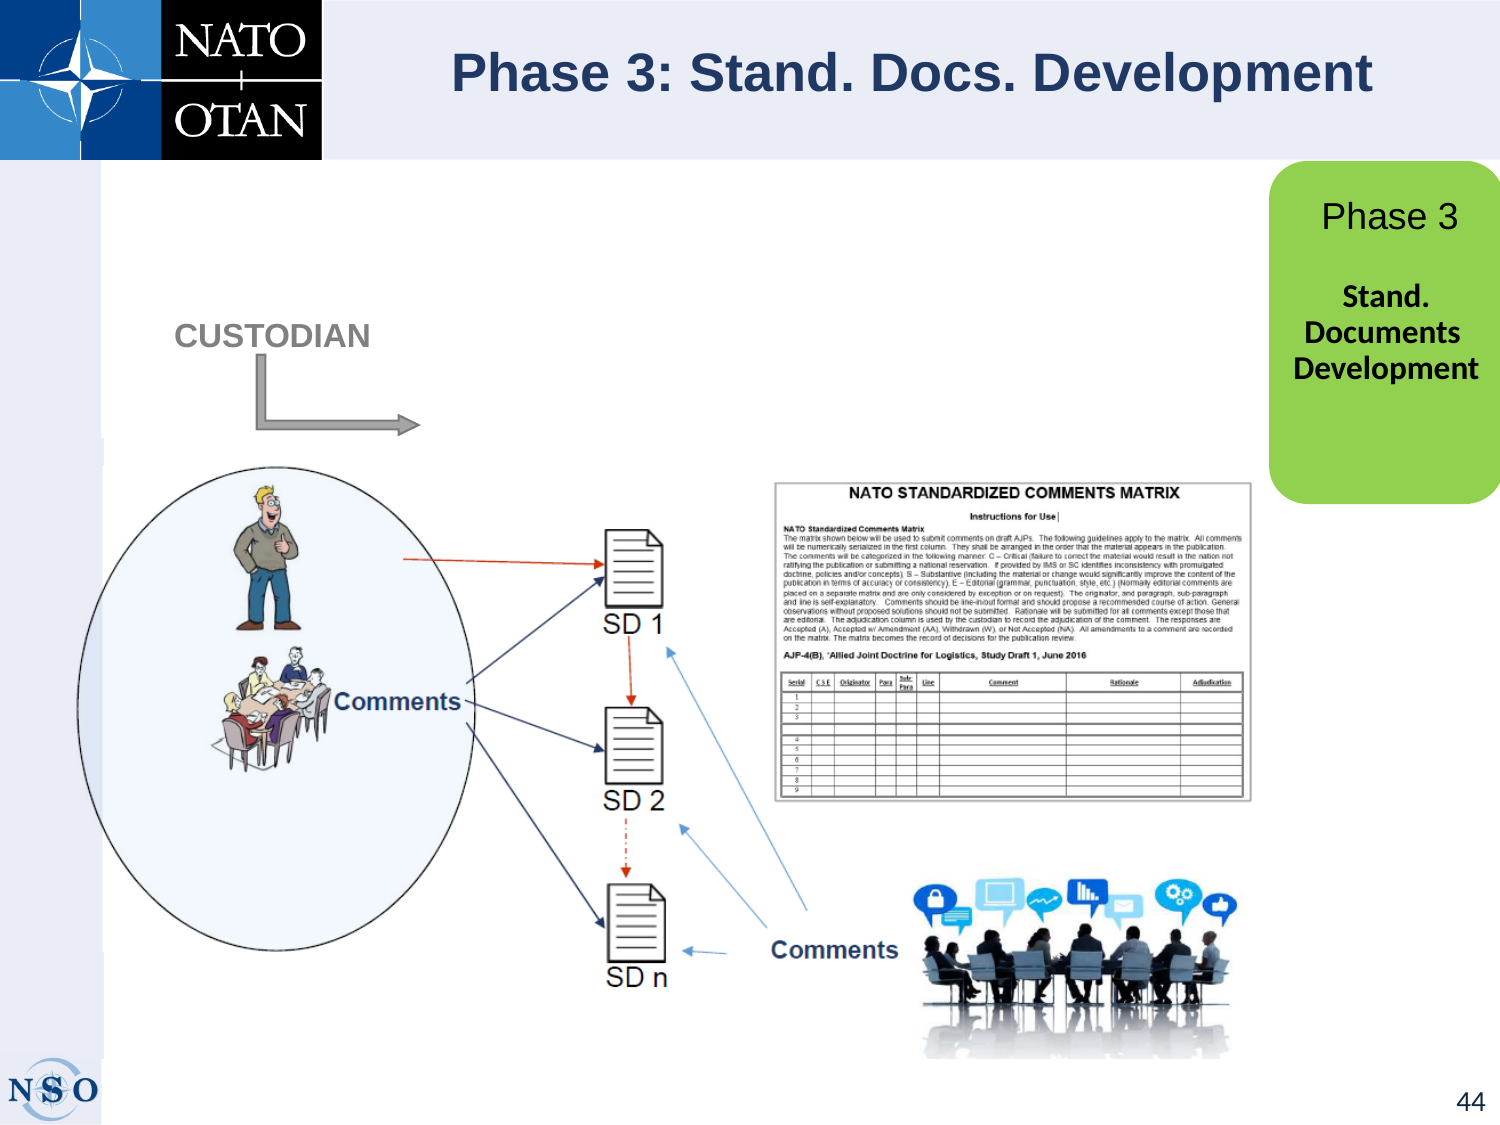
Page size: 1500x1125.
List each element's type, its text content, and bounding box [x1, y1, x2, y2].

text_box Phase 3: Stand. Docs. Development [313, 26, 1483, 114]
picture [1, 438, 1275, 1124]
slide_number 44 [1163, 1064, 1500, 1125]
text_box Phase 3 [1306, 184, 1474, 245]
picture [0, 0, 324, 160]
text_box CUSTODIAN [159, 306, 517, 362]
text_box Stand. Documents Development [1269, 160, 1500, 505]
text_box [255, 353, 421, 437]
